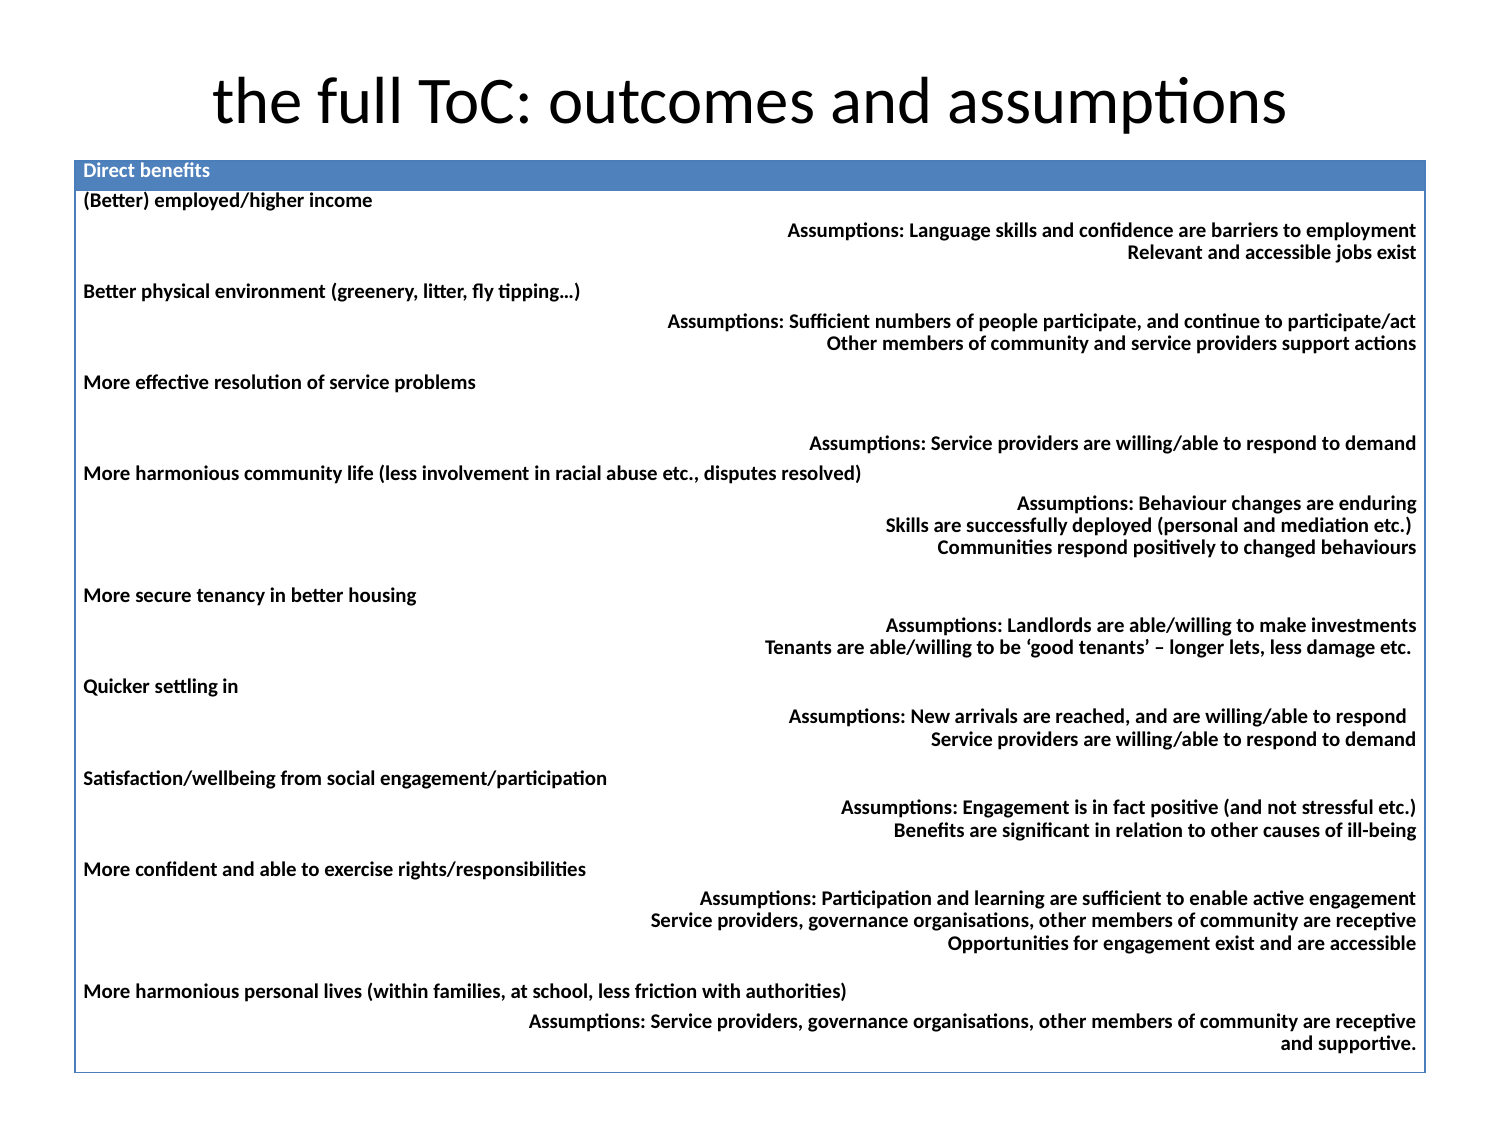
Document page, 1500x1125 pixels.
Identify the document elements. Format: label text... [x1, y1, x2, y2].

table_cell Quicker settling in [76, 677, 1424, 707]
table_cell (Better) employed/higher income [76, 191, 1424, 221]
table_cell Assumptions: Service providers, governance organisations, other members of community are receptive and supportive. [76, 1011, 1424, 1072]
title the full ToC: outcomes and assumptions [75, 45, 1425, 149]
table_cell Assumptions: Language skills and confidence are barriers to employment Relevant and accessible jobs exist [76, 221, 1424, 282]
table_cell Assumptions: Sufficient numbers of people participate, and continue to participate/act Other members of community and service providers support actions [76, 312, 1424, 373]
table_cell Assumptions: New arrivals are reached, and are willing/able to respond Service providers are willing/able to respond to demand [76, 707, 1424, 768]
table_cell Assumptions: Landlords are able/willing to make investments Tenants are able/willing to be ‘good tenants’ – longer lets, less damage etc. [76, 616, 1424, 677]
table_cell More secure tenancy in better housing [76, 586, 1424, 616]
table_cell Assumptions: Service providers are willing/able to respond to demand [76, 434, 1424, 464]
table_cell More harmonious personal lives (within families, at school, less friction with authorities) [76, 981, 1424, 1011]
table_cell More effective resolution of service problems [76, 373, 1424, 434]
table_cell Satisfaction/wellbeing from social engagement/participation [76, 768, 1424, 798]
table_cell More confident and able to exercise rights/responsibilities [76, 859, 1424, 889]
table_cell Assumptions: Participation and learning are sufficient to enable active engagement Service providers, governance organisations, other members of community are receptive Opportunities for engagement exist and are accessible [76, 889, 1424, 981]
table_header Direct benefits [76, 162, 1424, 191]
table_cell Assumptions: Behaviour changes are enduring Skills are successfully deployed (personal and mediation etc.) Communities respond positively to changed behaviours [76, 494, 1424, 586]
table_cell Assumptions: Engagement is in fact positive (and not stressful etc.) Benefits are significant in relation to other causes of ill-being [76, 798, 1424, 859]
table_cell Better physical environment (greenery, litter, fly tipping…) [76, 282, 1424, 312]
table_cell More harmonious community life (less involvement in racial abuse etc., disputes resolved) [76, 464, 1424, 494]
